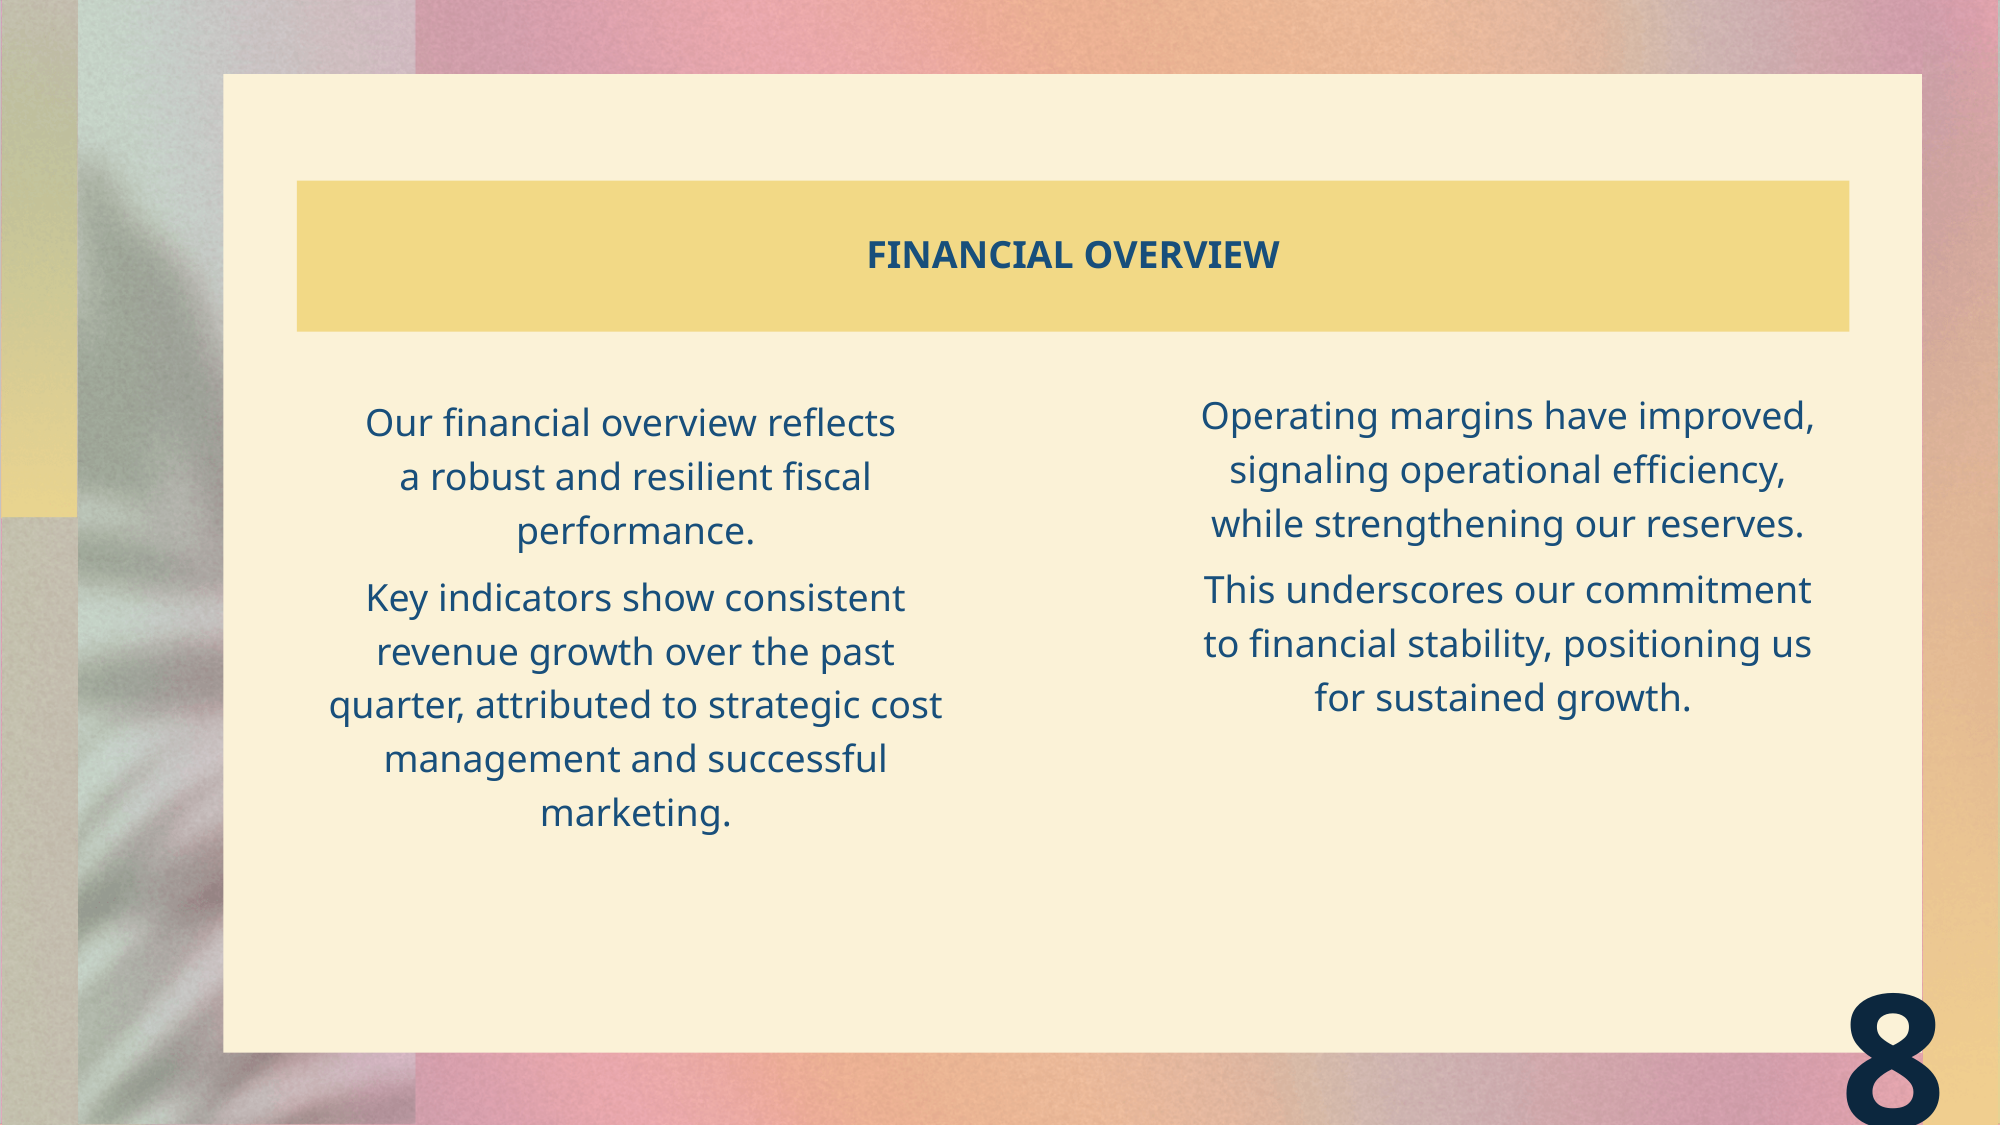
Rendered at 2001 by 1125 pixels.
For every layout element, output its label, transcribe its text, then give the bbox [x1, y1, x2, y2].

list Operating margins have improved, signaling operational efficiency, while strengthening our reserves. This underscores our commitment to financial stability, positioning us for sustained growth. [1166, 375, 1850, 1032]
picture [0, 0, 2000, 1125]
title FINANCIAL OVERVIEW [296, 180, 1850, 332]
slide_number 8 [1660, 953, 1947, 1125]
list Our financial overview reflects a robust and resilient fiscal performance. Key indicators show consistent revenue growth over the past quarter, attributed to strategic cost management and successful marketing. [294, 375, 978, 1032]
